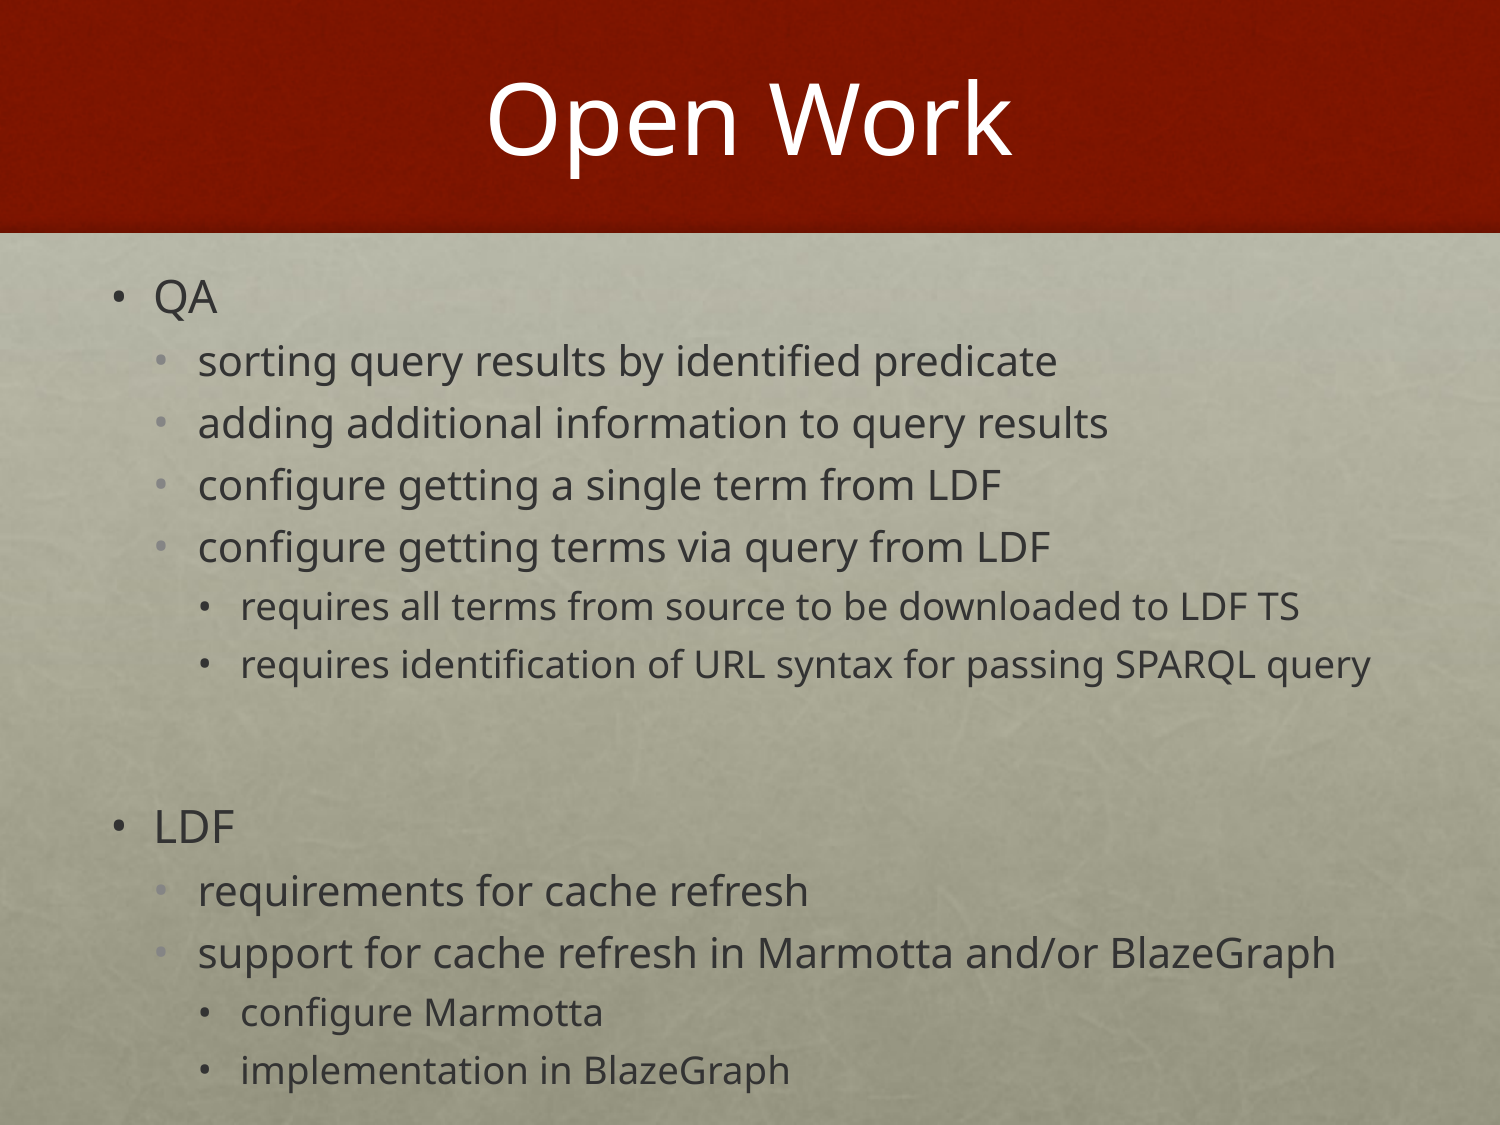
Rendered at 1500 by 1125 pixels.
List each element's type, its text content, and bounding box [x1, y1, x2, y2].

picture [0, 214, 1500, 1125]
list QA sorting query results by identified predicate adding additional information to query results configure getting a single term from LDF configure getting terms via query from LDF requires all terms from source to be downloaded to LDF TS requires identification of URL syntax for passing SPARQL query LDF requirements for cache refresh support for cache refresh in Marmotta and/or BlazeGraph configure Marmotta implementation in BlazeGraph [95, 260, 1451, 1117]
title Open Work [127, 10, 1372, 221]
